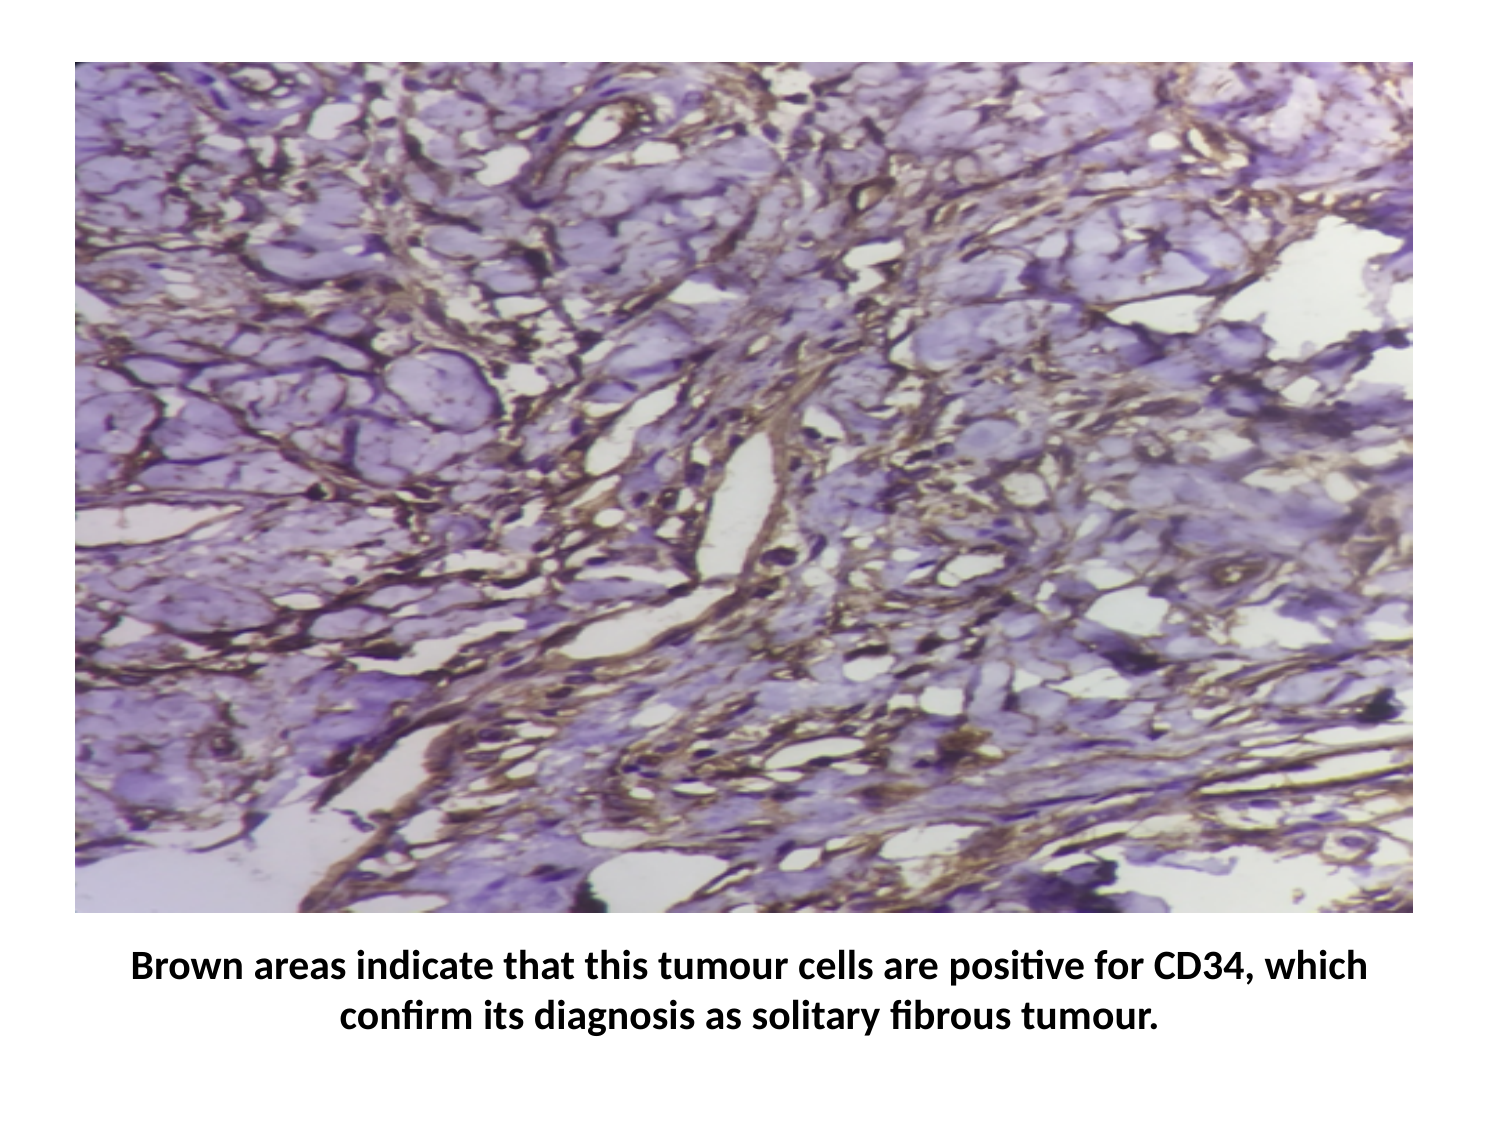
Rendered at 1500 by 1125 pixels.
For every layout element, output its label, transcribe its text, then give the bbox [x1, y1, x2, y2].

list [74, 62, 1413, 913]
title Brown areas indicate that this tumour cells are positive for CD34, which confirm its diagnosis as solitary fibrous tumour. [75, 937, 1425, 1038]
